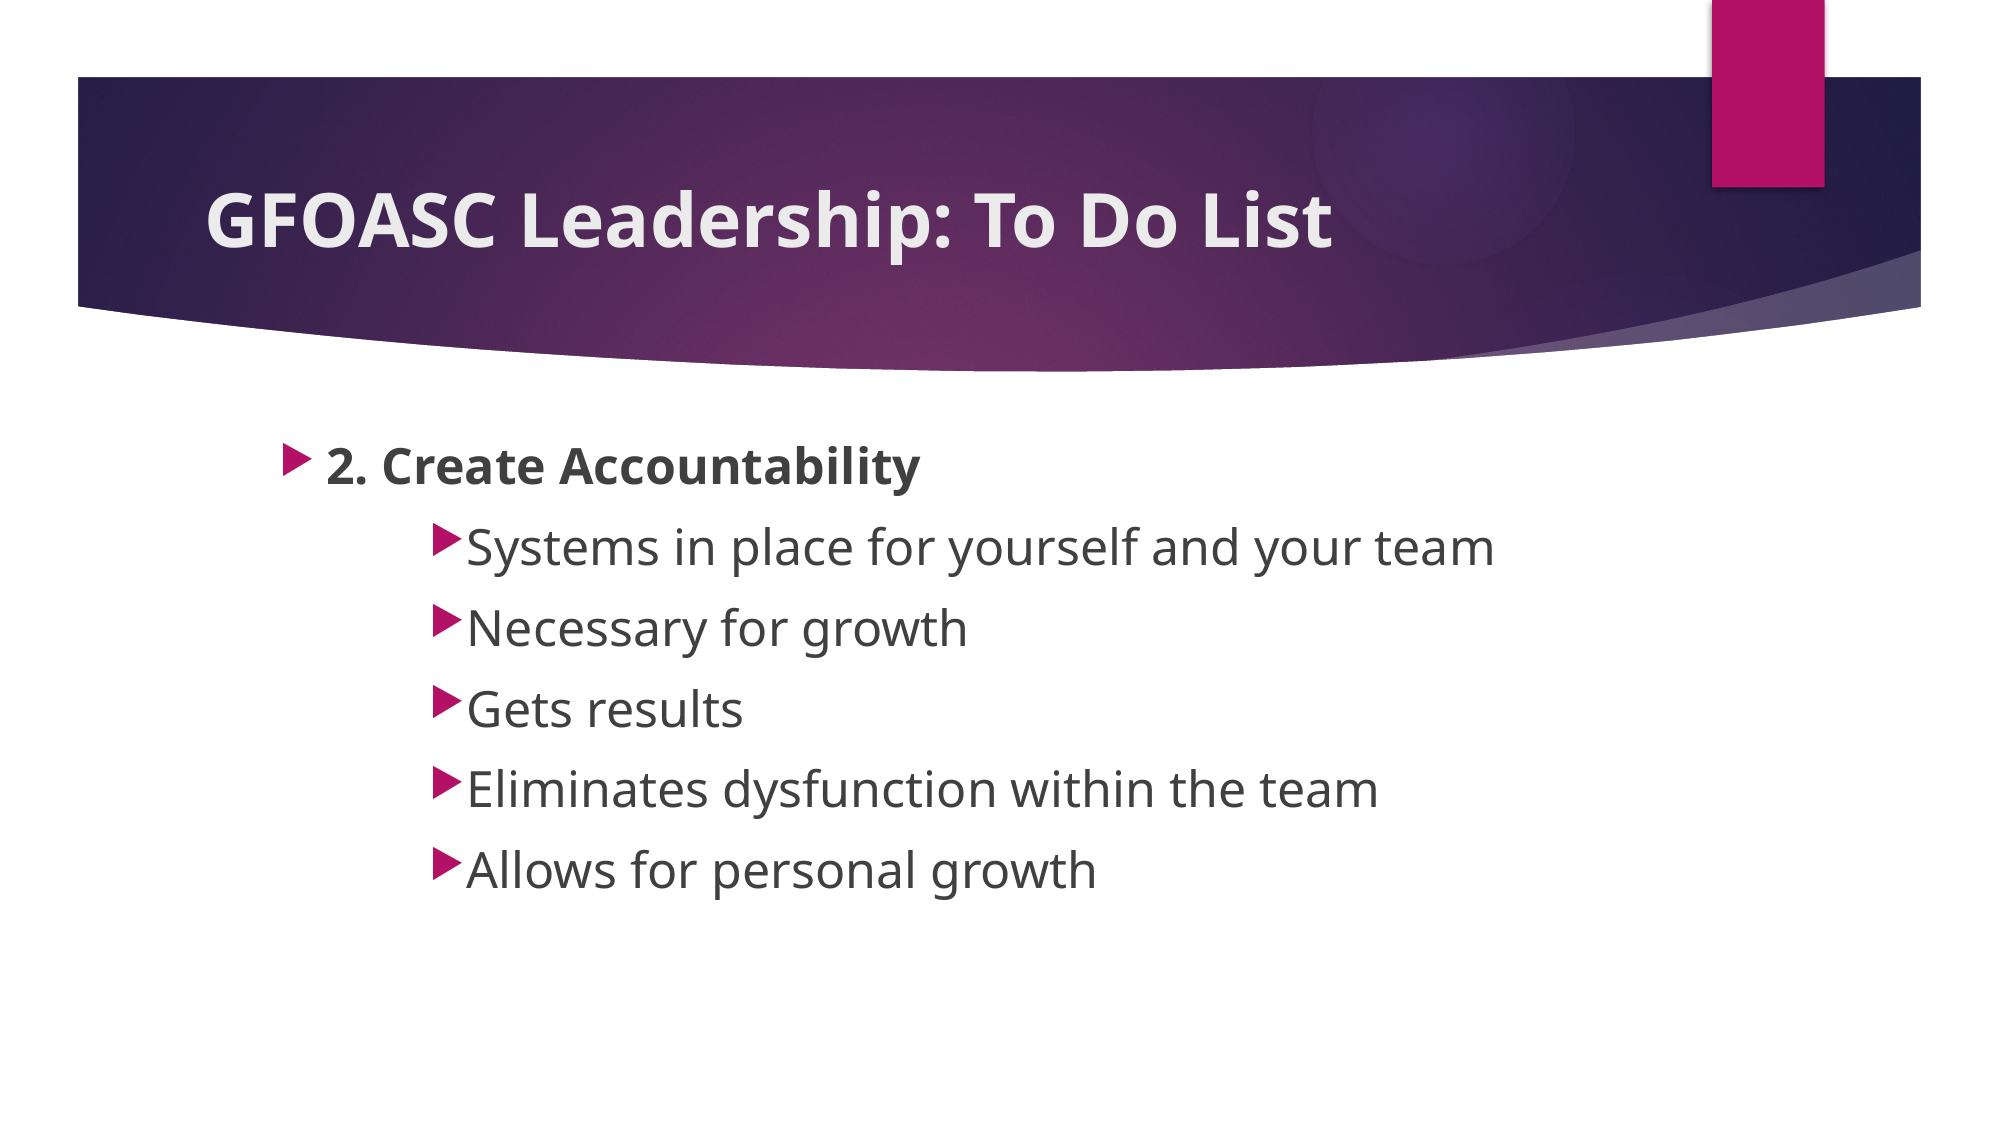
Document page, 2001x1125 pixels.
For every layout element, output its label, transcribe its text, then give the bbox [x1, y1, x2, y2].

title GFOASC Leadership: To Do List [189, 159, 1627, 276]
list 2. Create Accountability Systems in place for yourself and your team Necessary for growth Gets results Eliminates dysfunction within the team Allows for personal growth [189, 427, 1638, 1061]
